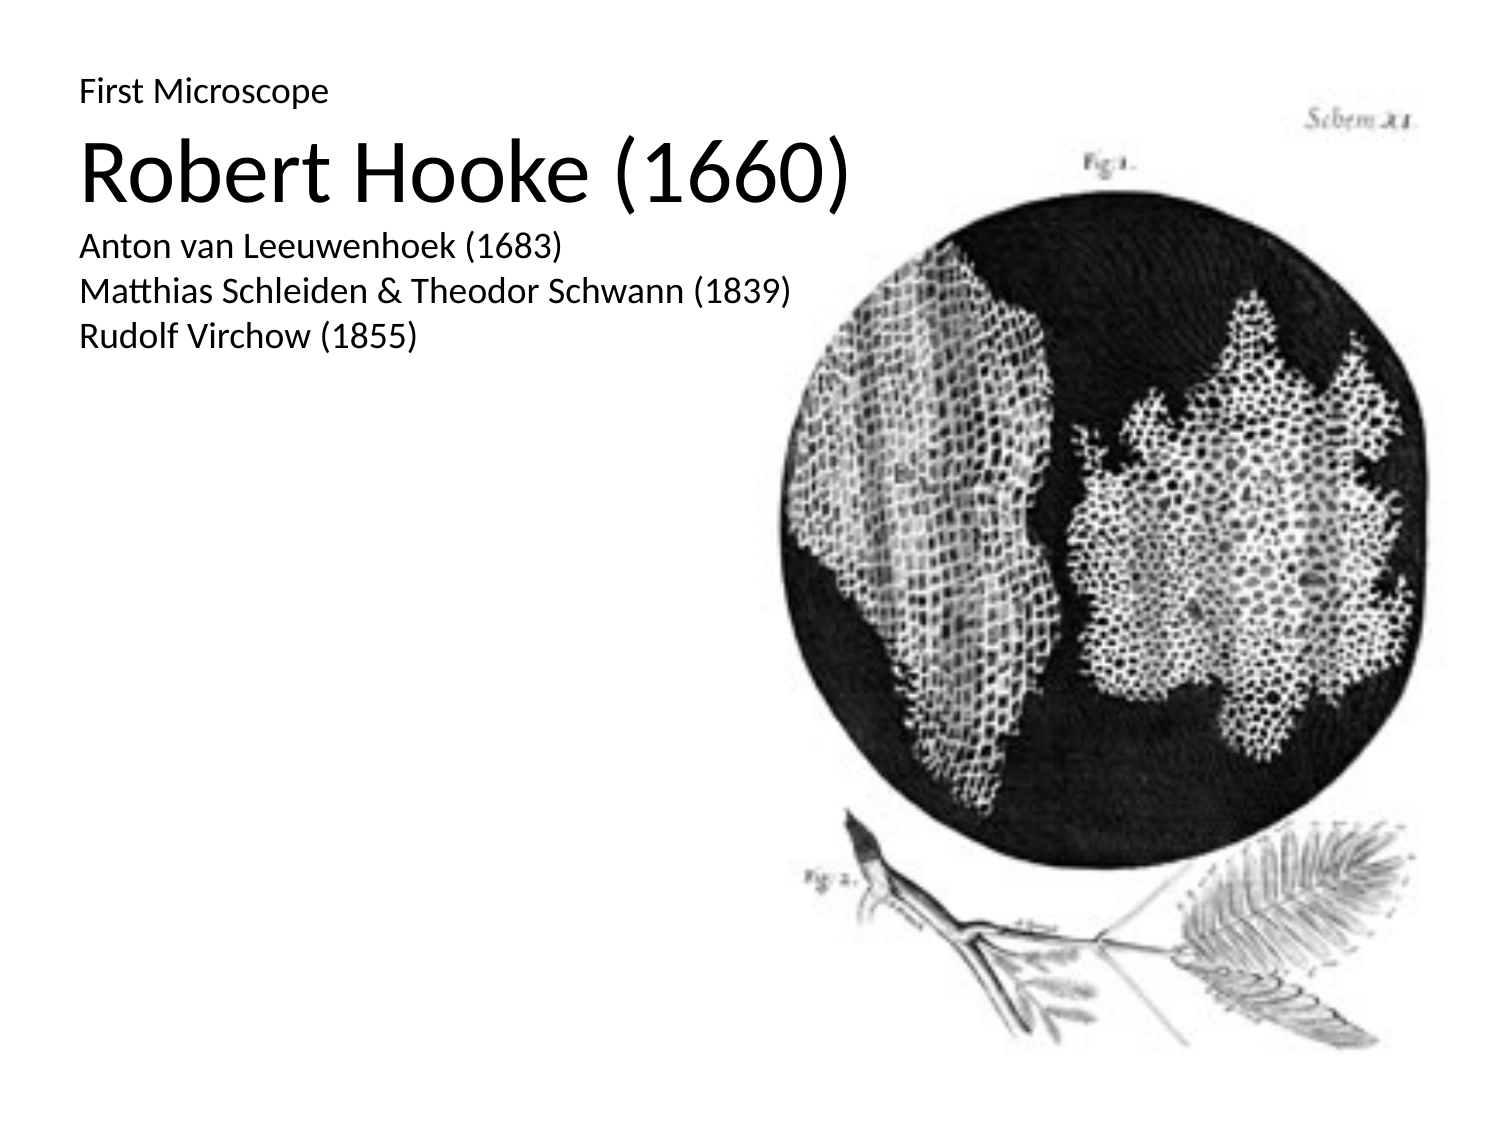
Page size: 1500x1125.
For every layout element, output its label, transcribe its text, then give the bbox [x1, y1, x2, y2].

text_box First Microscope Robert Hooke (1660) Anton van Leeuwenhoek (1683) Matthias Schleiden & Theodor Schwann (1839) Rudolf Virchow (1855) [64, 58, 870, 364]
picture [758, 88, 1448, 1086]
